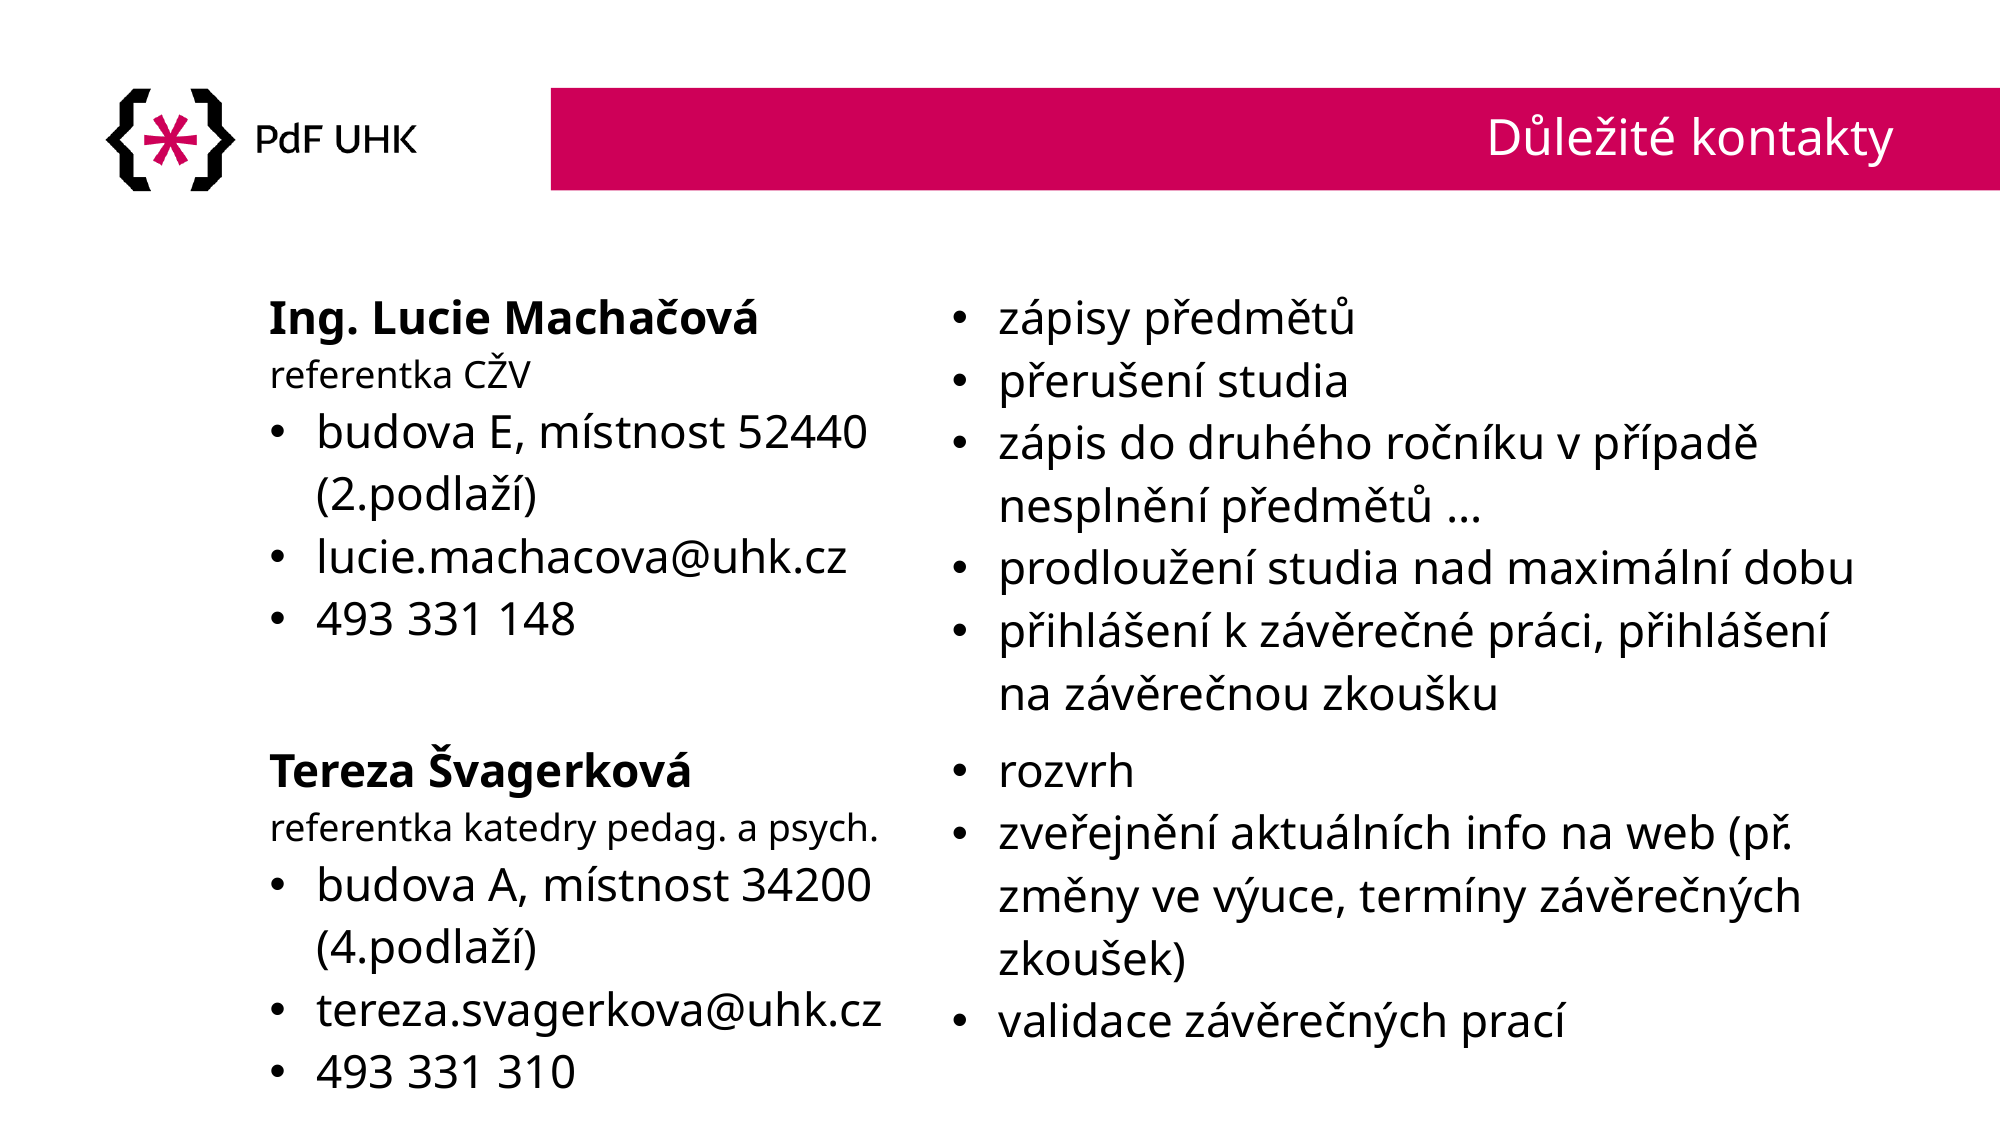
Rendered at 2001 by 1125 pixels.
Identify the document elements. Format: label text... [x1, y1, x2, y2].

picture [62, 46, 460, 233]
table_header Ing. Lucie Machačová referentka CŽV budova E, místnost 52440 (2.podlaží) lucie.machacova@uhk.cz 493 331 148 [255, 278, 937, 731]
title Důležité kontakty [550, 87, 2000, 191]
table_header zápisy předmětů přerušení studia zápis do druhého ročníku v případě nesplnění předmětů … prodloužení studia nad maximální dobu přihlášení k závěrečné práci, přihlášení na závěrečnou zkoušku [937, 278, 1894, 731]
table_cell Tereza Švagerková referentka katedry pedag. a psych. budova A, místnost 34200 (4.podlaží) tereza.svagerkova@uhk.cz 493 331 310 [255, 731, 937, 1125]
table_cell rozvrh zveřejnění aktuálních info na web (př. změny ve výuce, termíny závěrečných zkoušek) validace závěrečných prací [937, 731, 1894, 1125]
